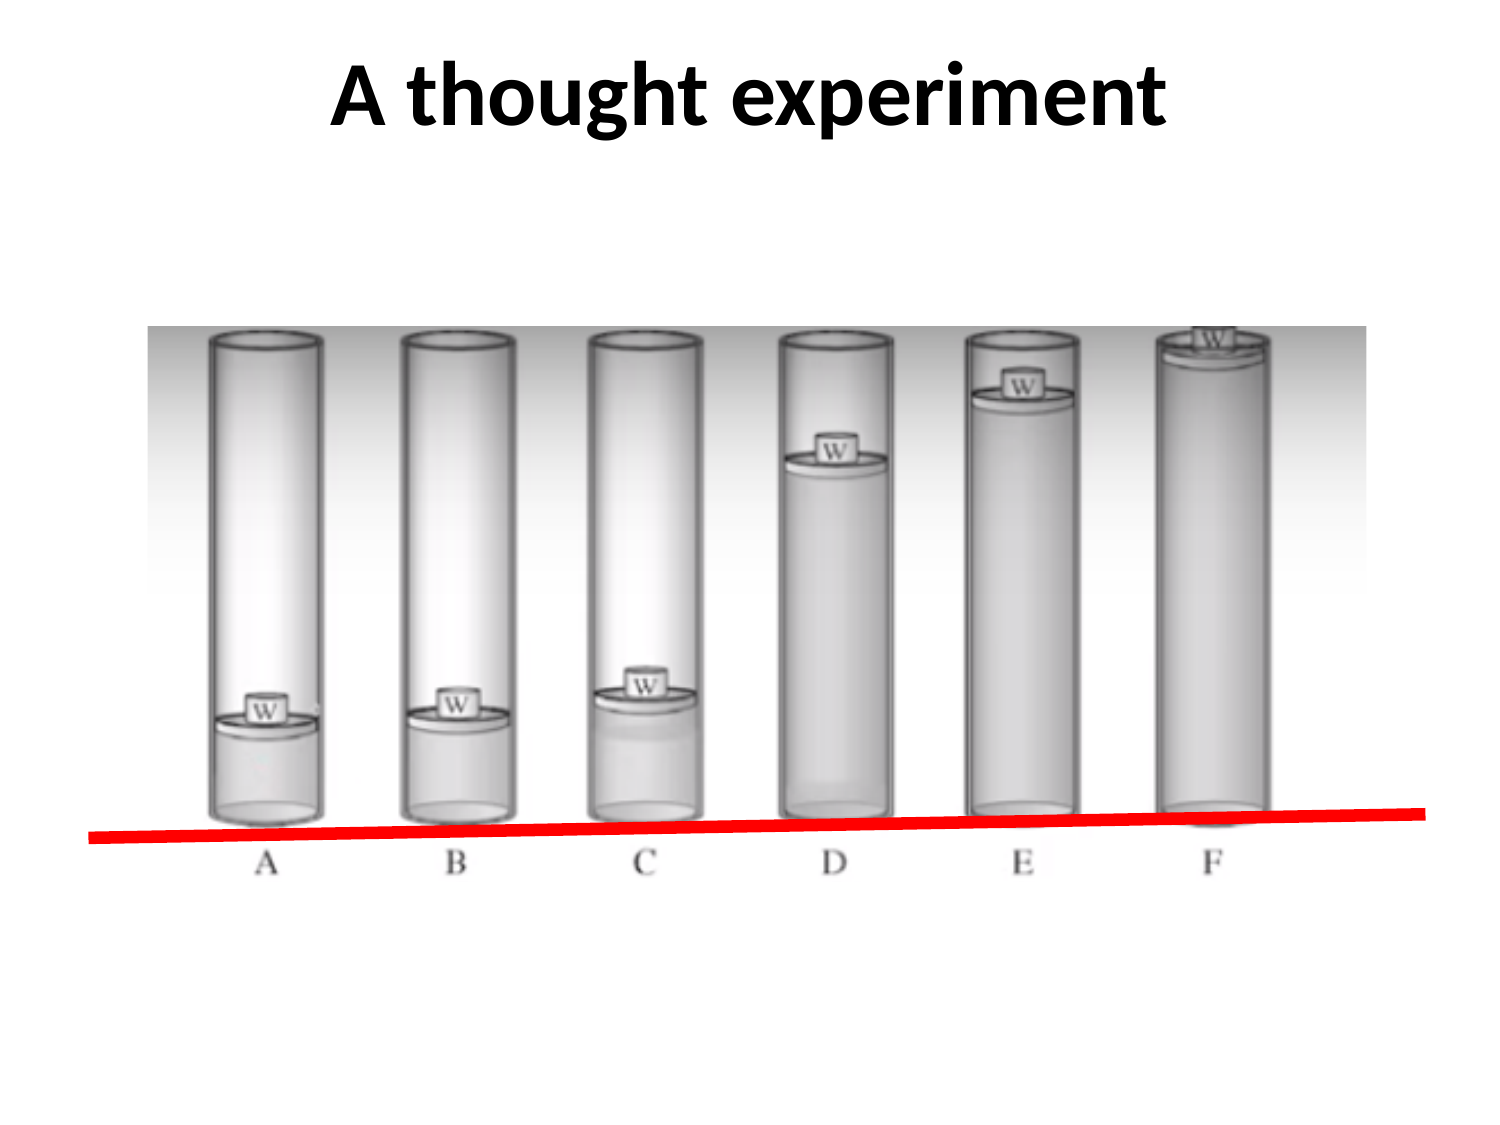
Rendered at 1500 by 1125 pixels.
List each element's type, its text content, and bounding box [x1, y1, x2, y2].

picture [147, 326, 1367, 813]
picture [147, 839, 1367, 882]
title A thought experiment [75, 0, 1425, 183]
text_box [88, 813, 1426, 839]
